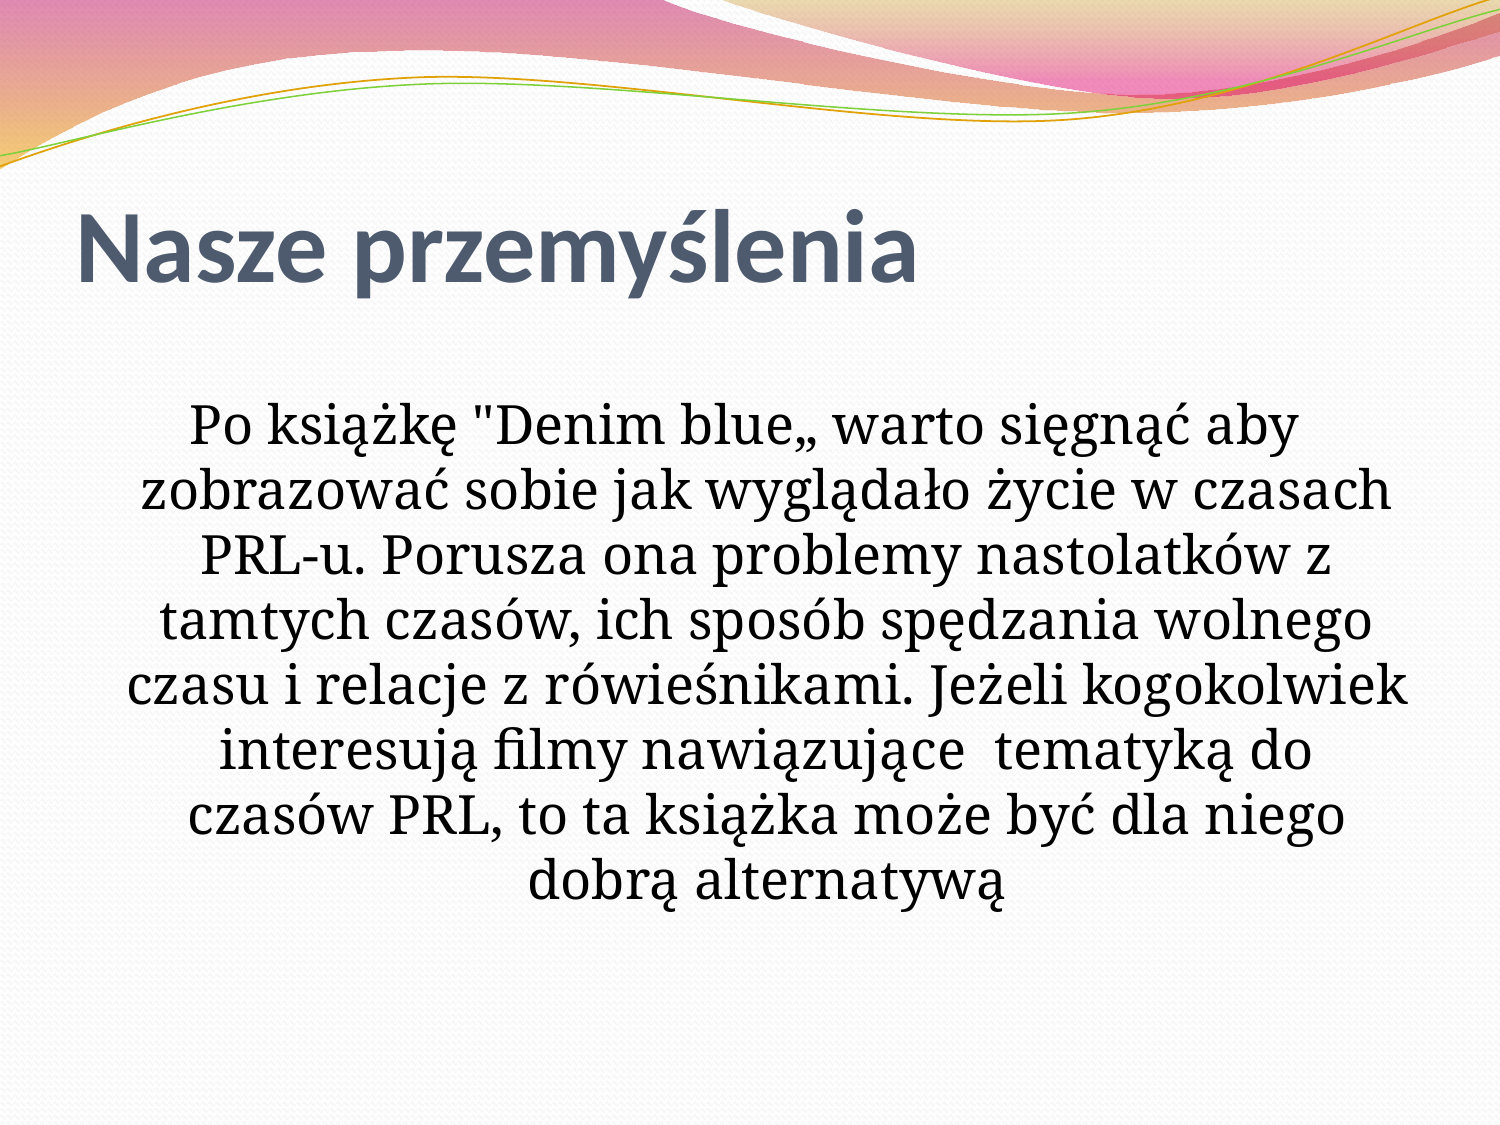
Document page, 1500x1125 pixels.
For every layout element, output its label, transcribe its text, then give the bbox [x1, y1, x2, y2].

list Po książkę "Denim blue„ warto sięgnąć aby zobrazować sobie jak wyglądało życie w czasach PRL-u. Porusza ona problemy nastolatków z tamtych czasów, ich sposób spędzania wolnego czasu i relacje z rówieśnikami. Jeżeli kogokolwiek interesują filmy nawiązujące tematyką do czasów PRL, to ta książka może być dla niego dobrą alternatywą [64, 382, 1425, 1125]
title Nasze przemyślenia [75, 115, 1425, 303]
